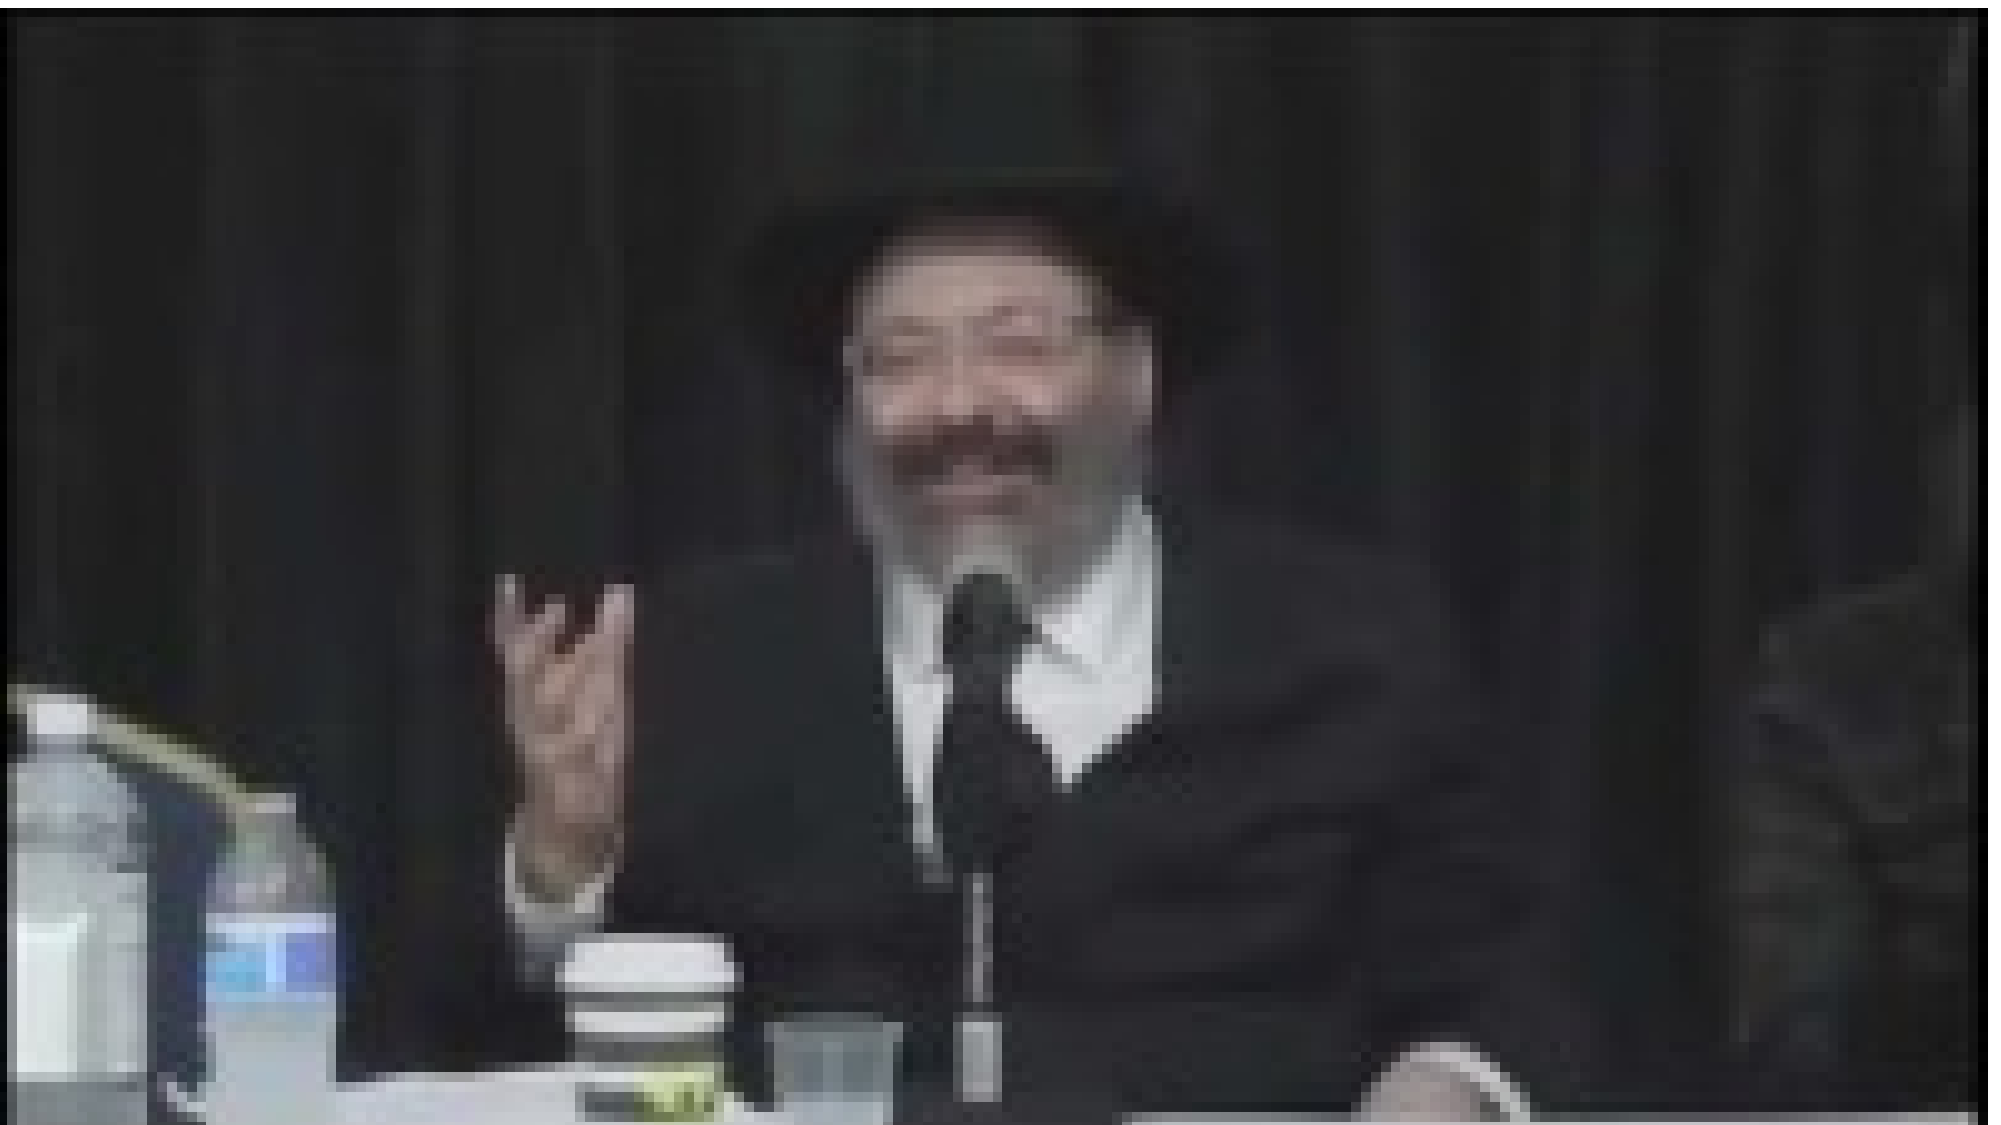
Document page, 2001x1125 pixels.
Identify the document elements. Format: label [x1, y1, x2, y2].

list [0, 7, 1989, 1125]
